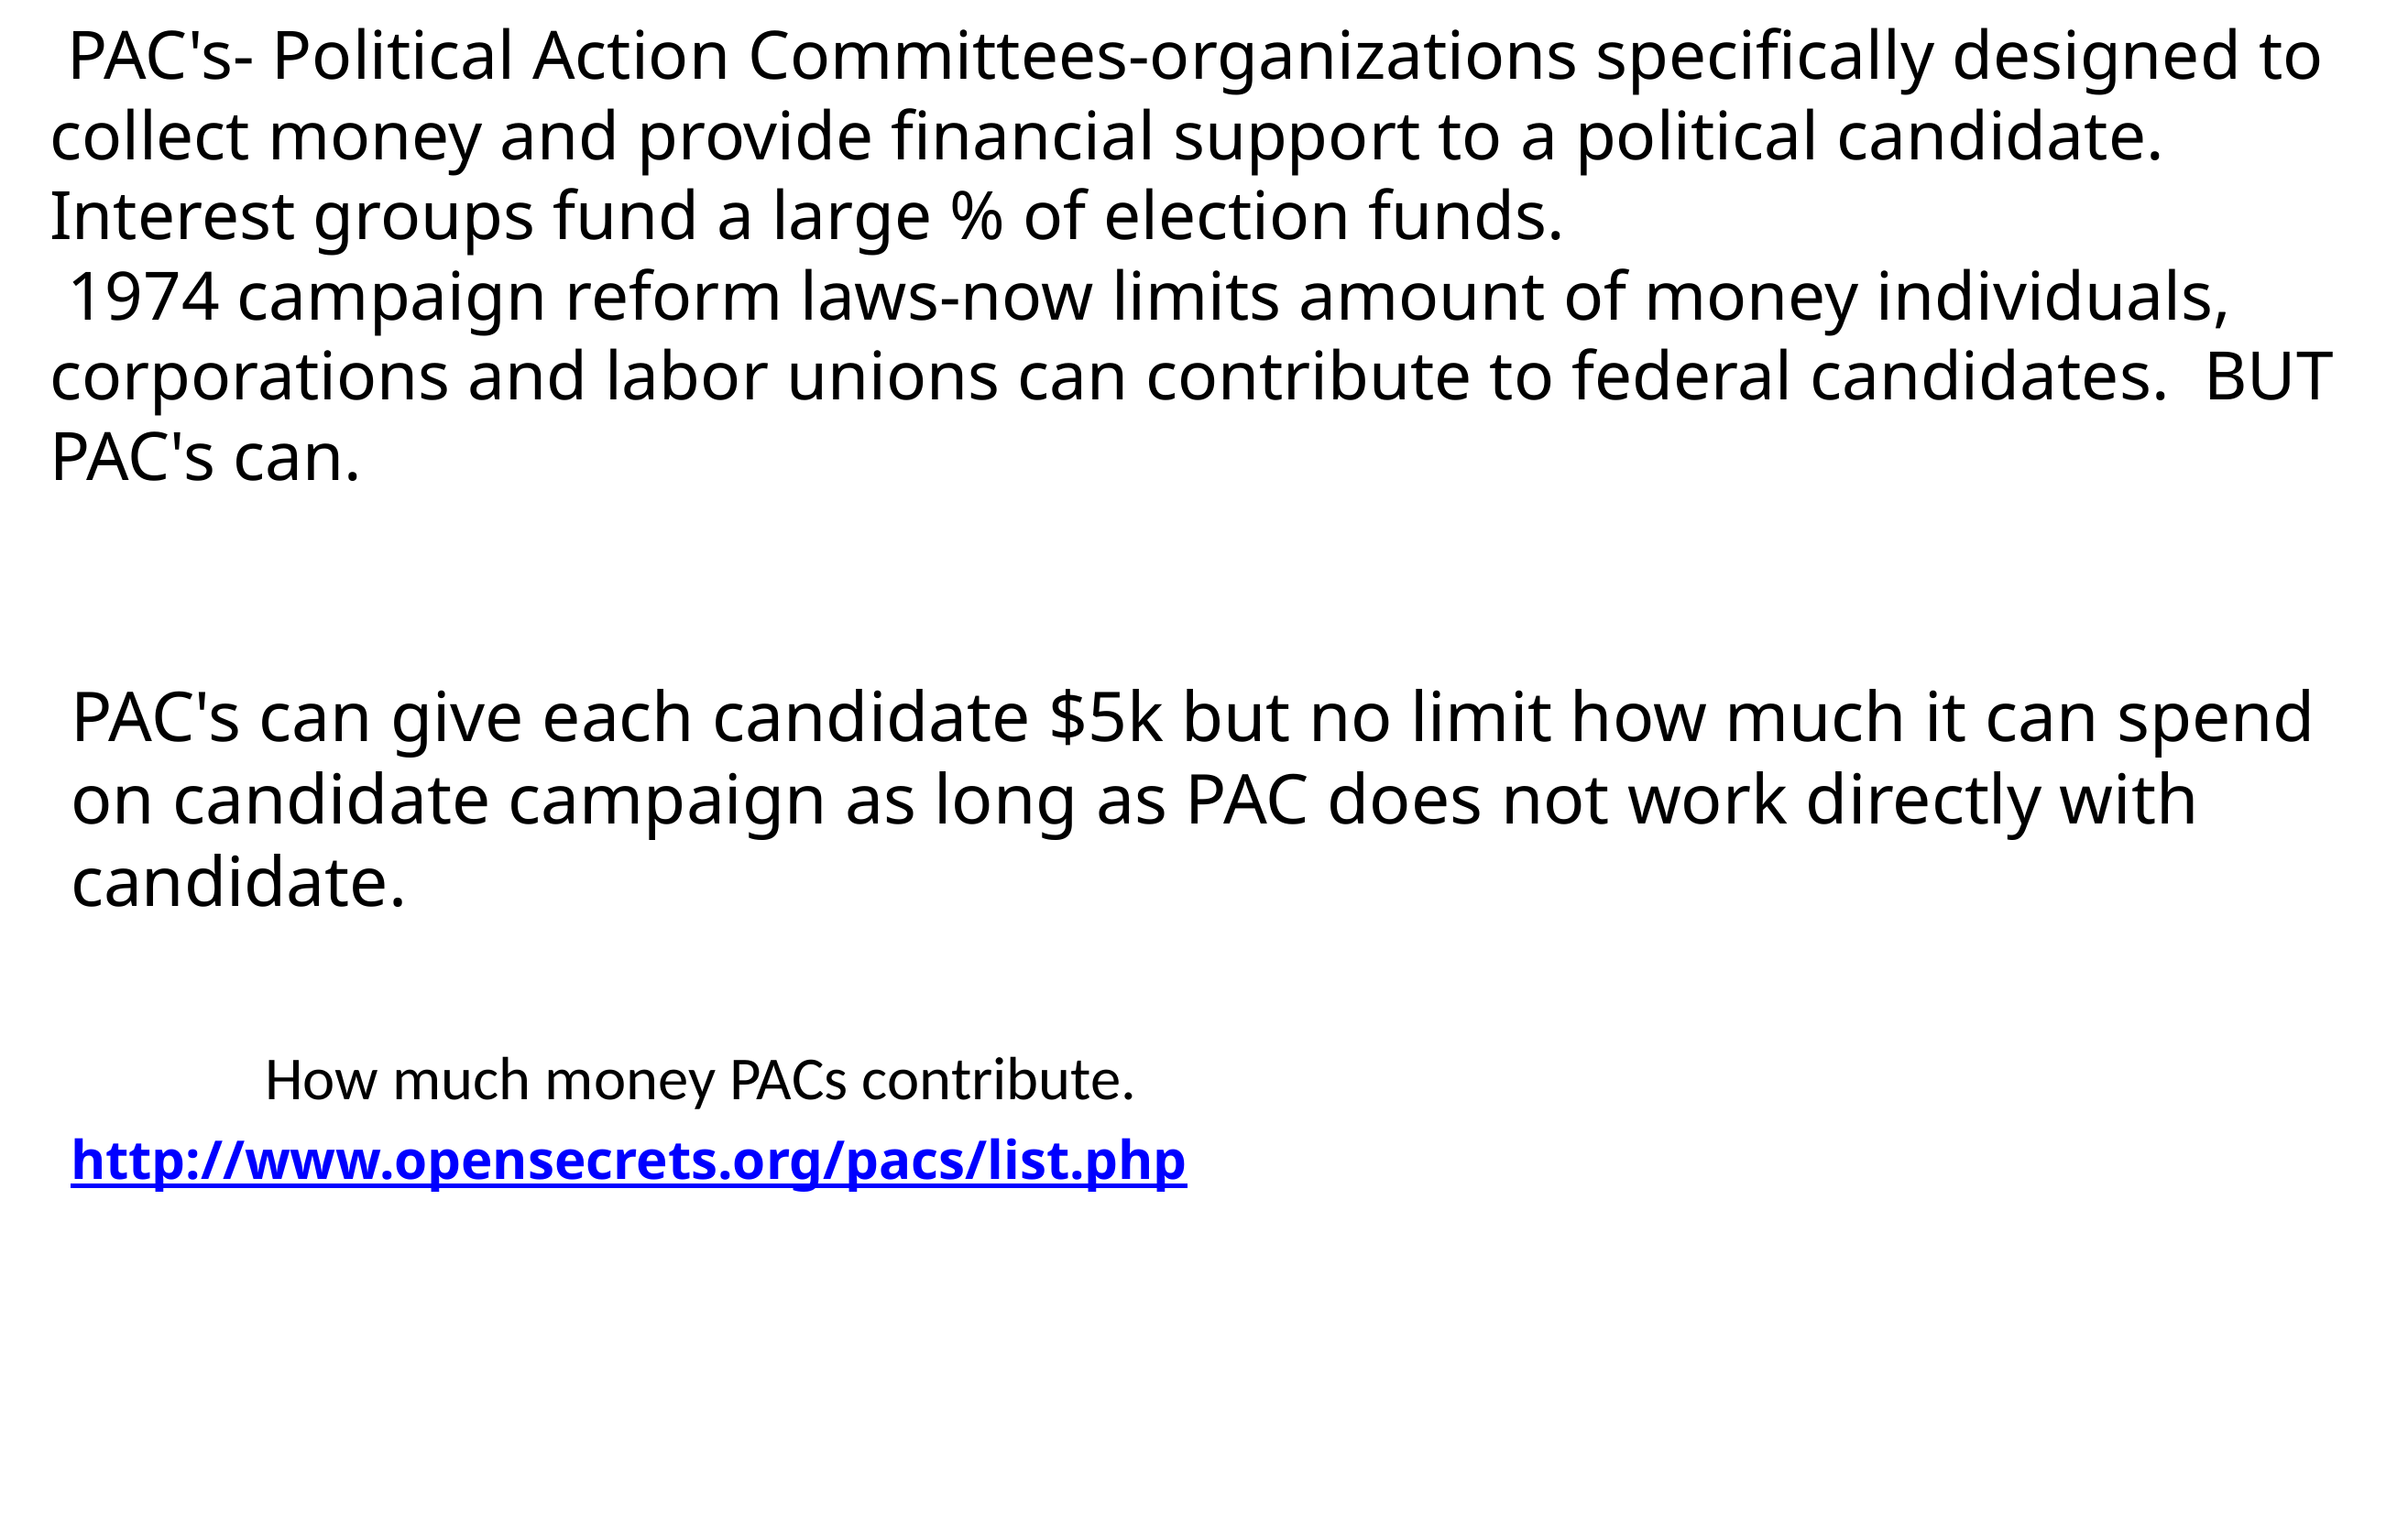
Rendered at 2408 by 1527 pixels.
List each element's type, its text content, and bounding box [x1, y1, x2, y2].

text_box http://www.opensecrets.org/pacs/list.php [57, 1118, 2287, 1270]
text_box PAC's- Political Action Committees- organizations specifically designed to collect money and provide financial support to a political candidate. Interest groups fund a large % of election funds. 1974 campaign reform laws-now limits amount of money individuals, corporations and labor unions can contribute to federal candidates. BUT PAC's can. [36, 5, 2402, 501]
text_box How much money PACs contribute. [251, 1031, 1151, 1119]
text_box PAC's can give each candidate $5k but no limit how much it can spend on candidate campaign as long as PAC does not work directly with candidate. [57, 665, 2362, 927]
